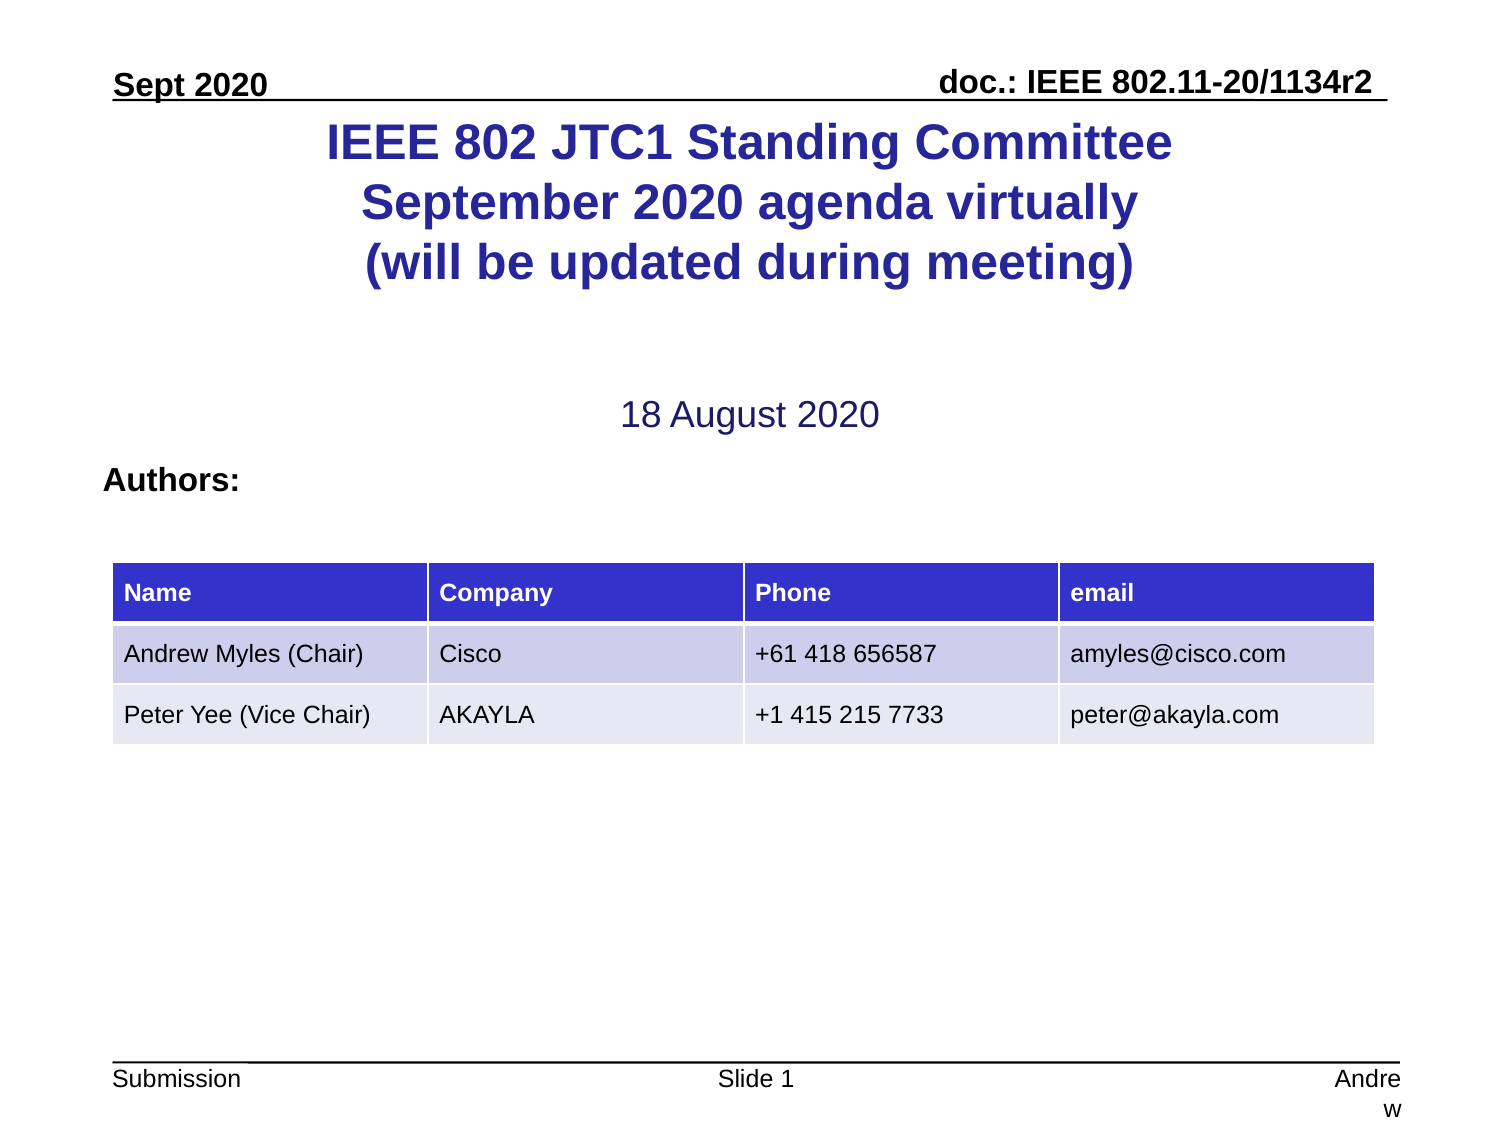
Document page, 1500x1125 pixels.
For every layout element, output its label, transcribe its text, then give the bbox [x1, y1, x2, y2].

table_header email [1060, 563, 1374, 621]
table_cell Cisco [429, 626, 743, 683]
table_header Name [113, 563, 427, 621]
text_box Authors: [87, 450, 325, 513]
table_header Phone [745, 563, 1058, 621]
table_cell Andrew Myles (Chair) [113, 626, 427, 683]
list 18 August 2020 [112, 382, 1388, 445]
table_cell amyles@cisco.com [1060, 626, 1374, 683]
table_cell +1 415 215 7733 [745, 685, 1058, 744]
table_cell AKAYLA [429, 685, 743, 744]
table_cell peter@akayla.com [1060, 685, 1374, 744]
footer Andrew Myles, Cisco [1320, 1061, 1402, 1093]
title IEEE 802 JTC1 Standing Committee September 2020 agenda virtually (will be updated during meeting) [112, 112, 1388, 288]
table_header Company [429, 563, 743, 621]
slide_number Slide 1 [709, 1061, 803, 1093]
table_cell +61 418 656587 [745, 626, 1058, 683]
table_cell Peter Yee (Vice Chair) [113, 685, 427, 744]
